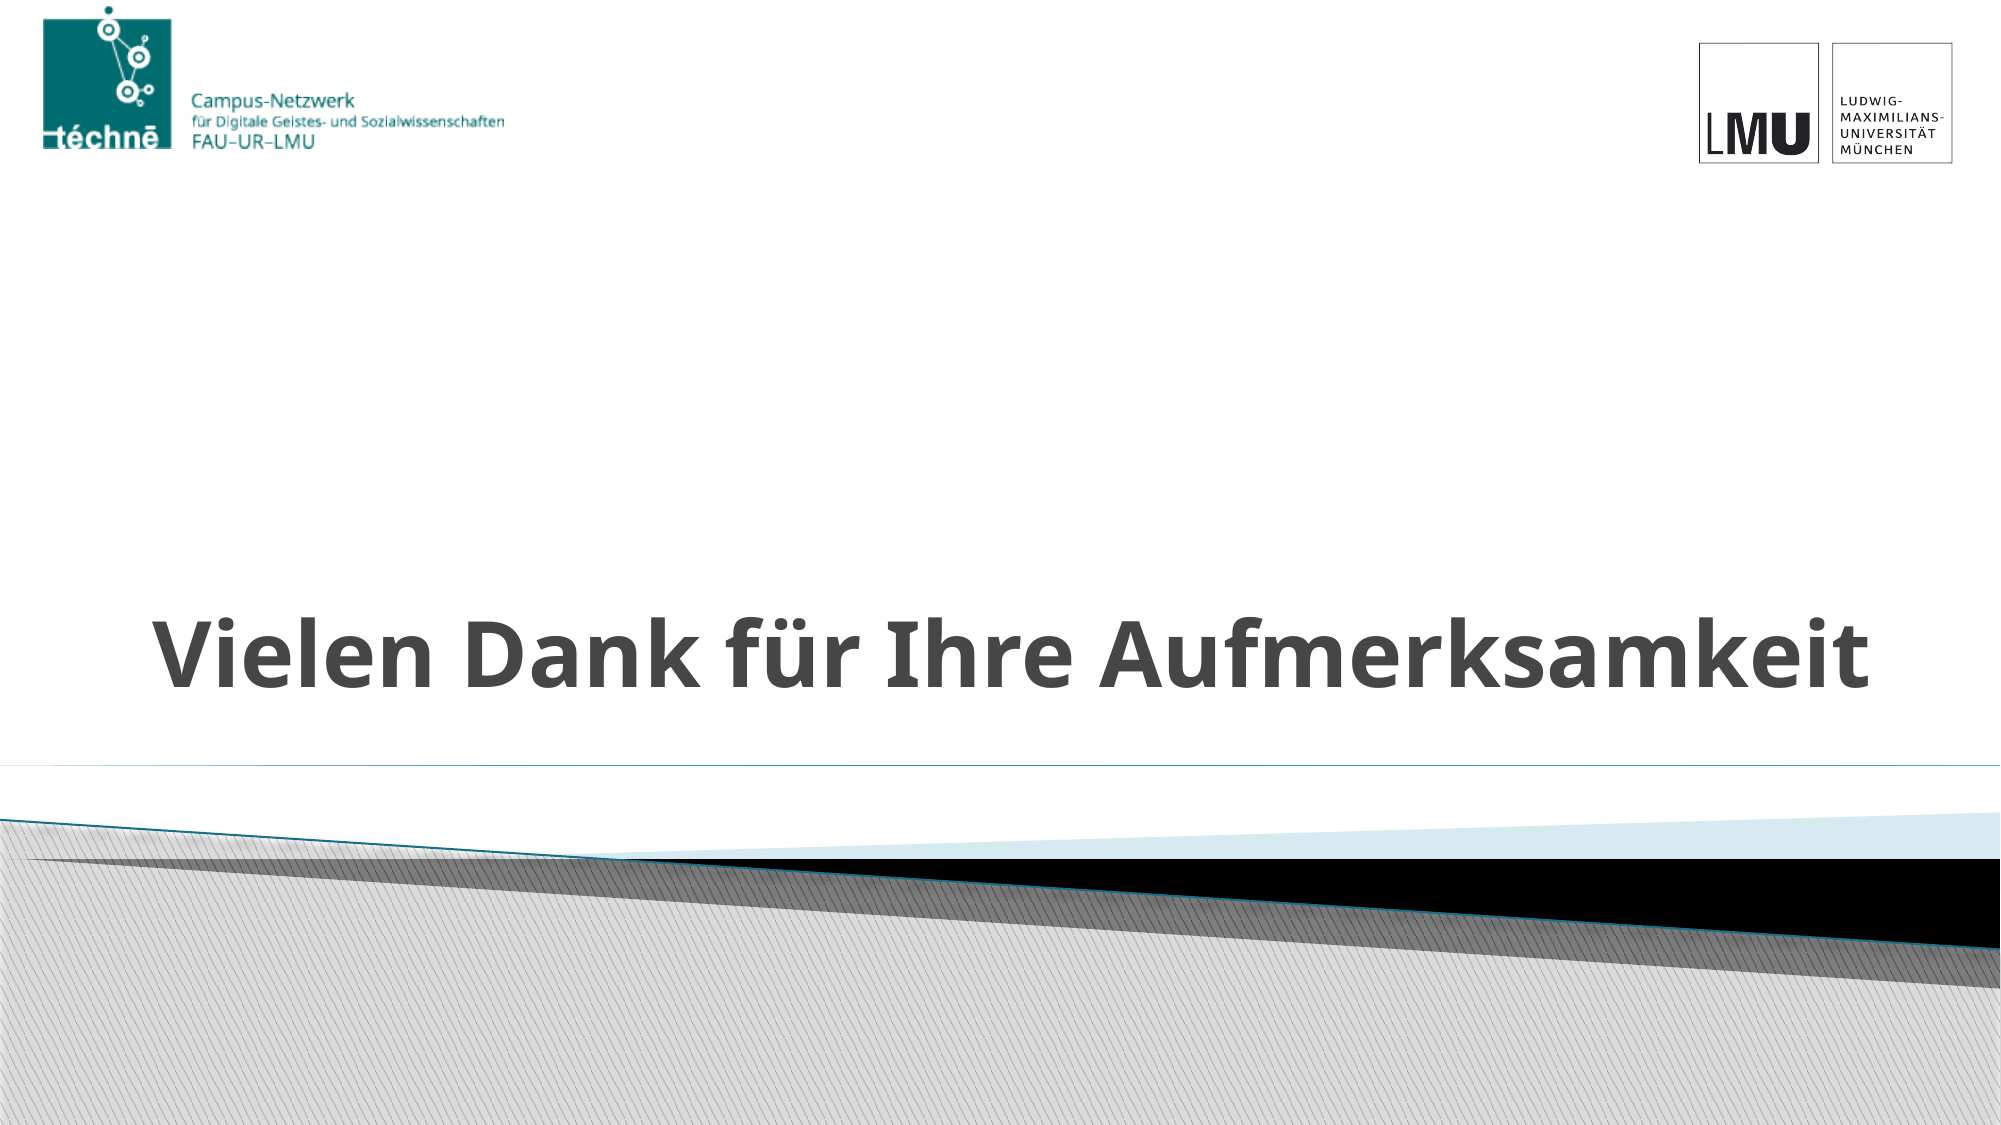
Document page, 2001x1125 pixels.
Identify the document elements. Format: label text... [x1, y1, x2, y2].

picture [1696, 39, 1957, 171]
title Vielen Dank für Ihre Aufmerksamkeit [29, 231, 1888, 784]
picture [42, 6, 504, 150]
picture [7, 859, 2000, 989]
